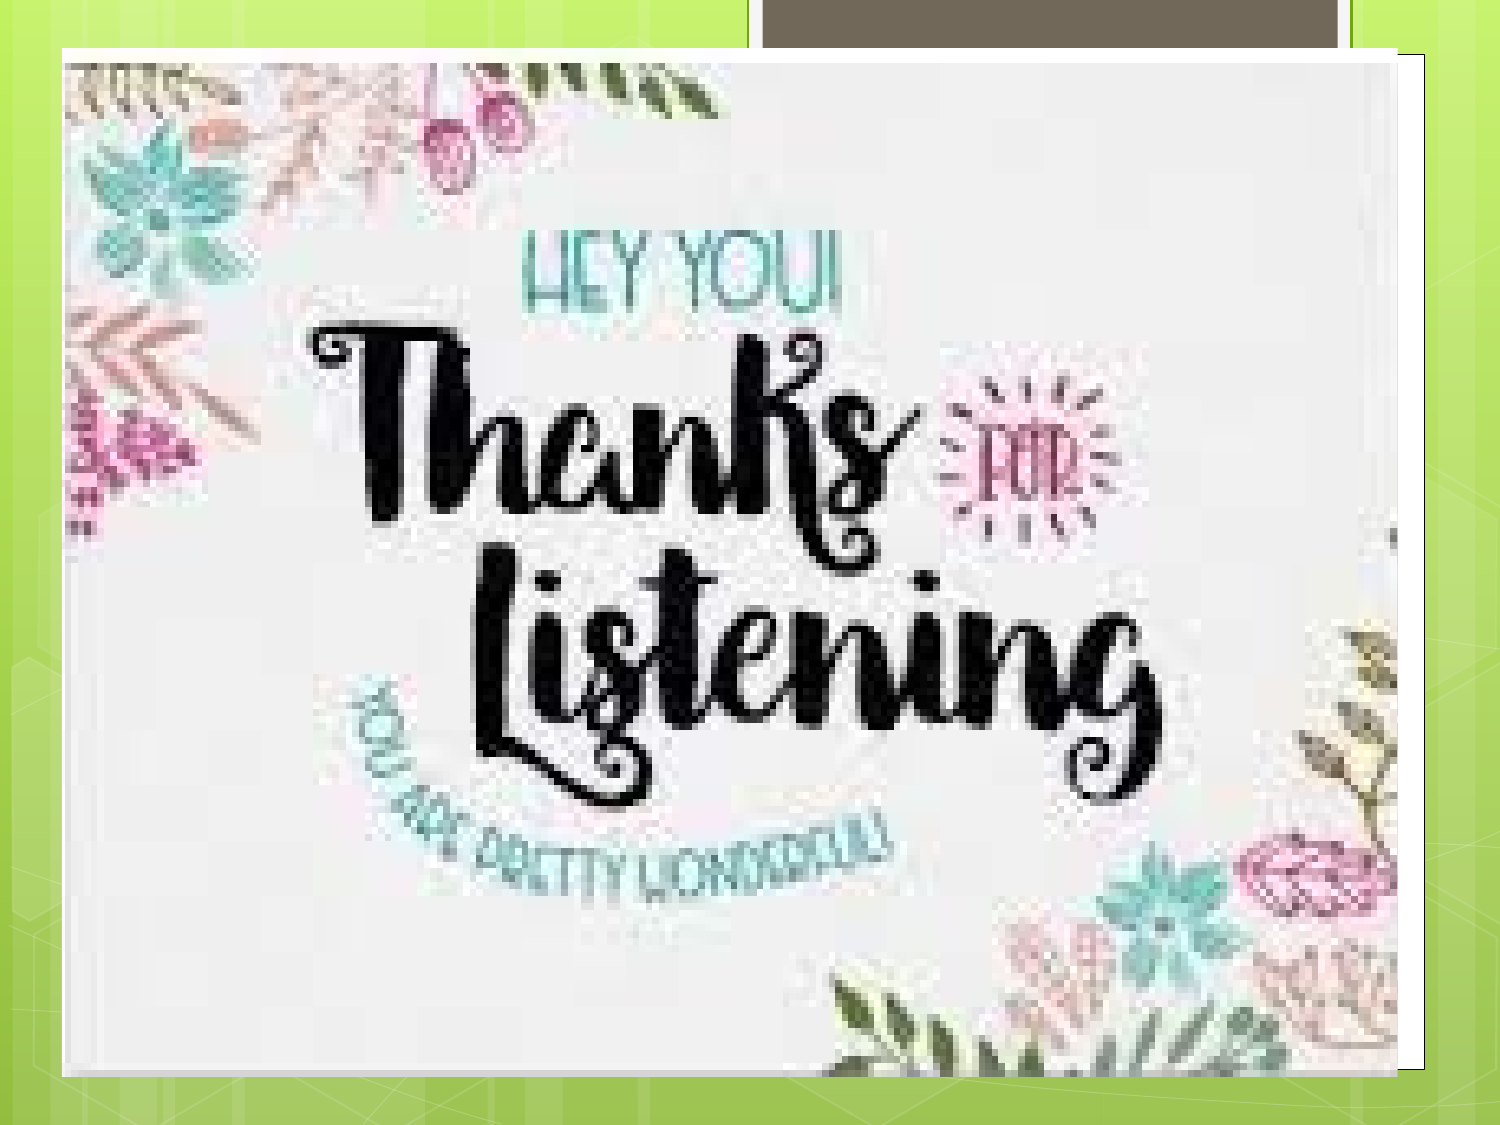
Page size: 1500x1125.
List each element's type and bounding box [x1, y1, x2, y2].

picture [61, 48, 1398, 1077]
